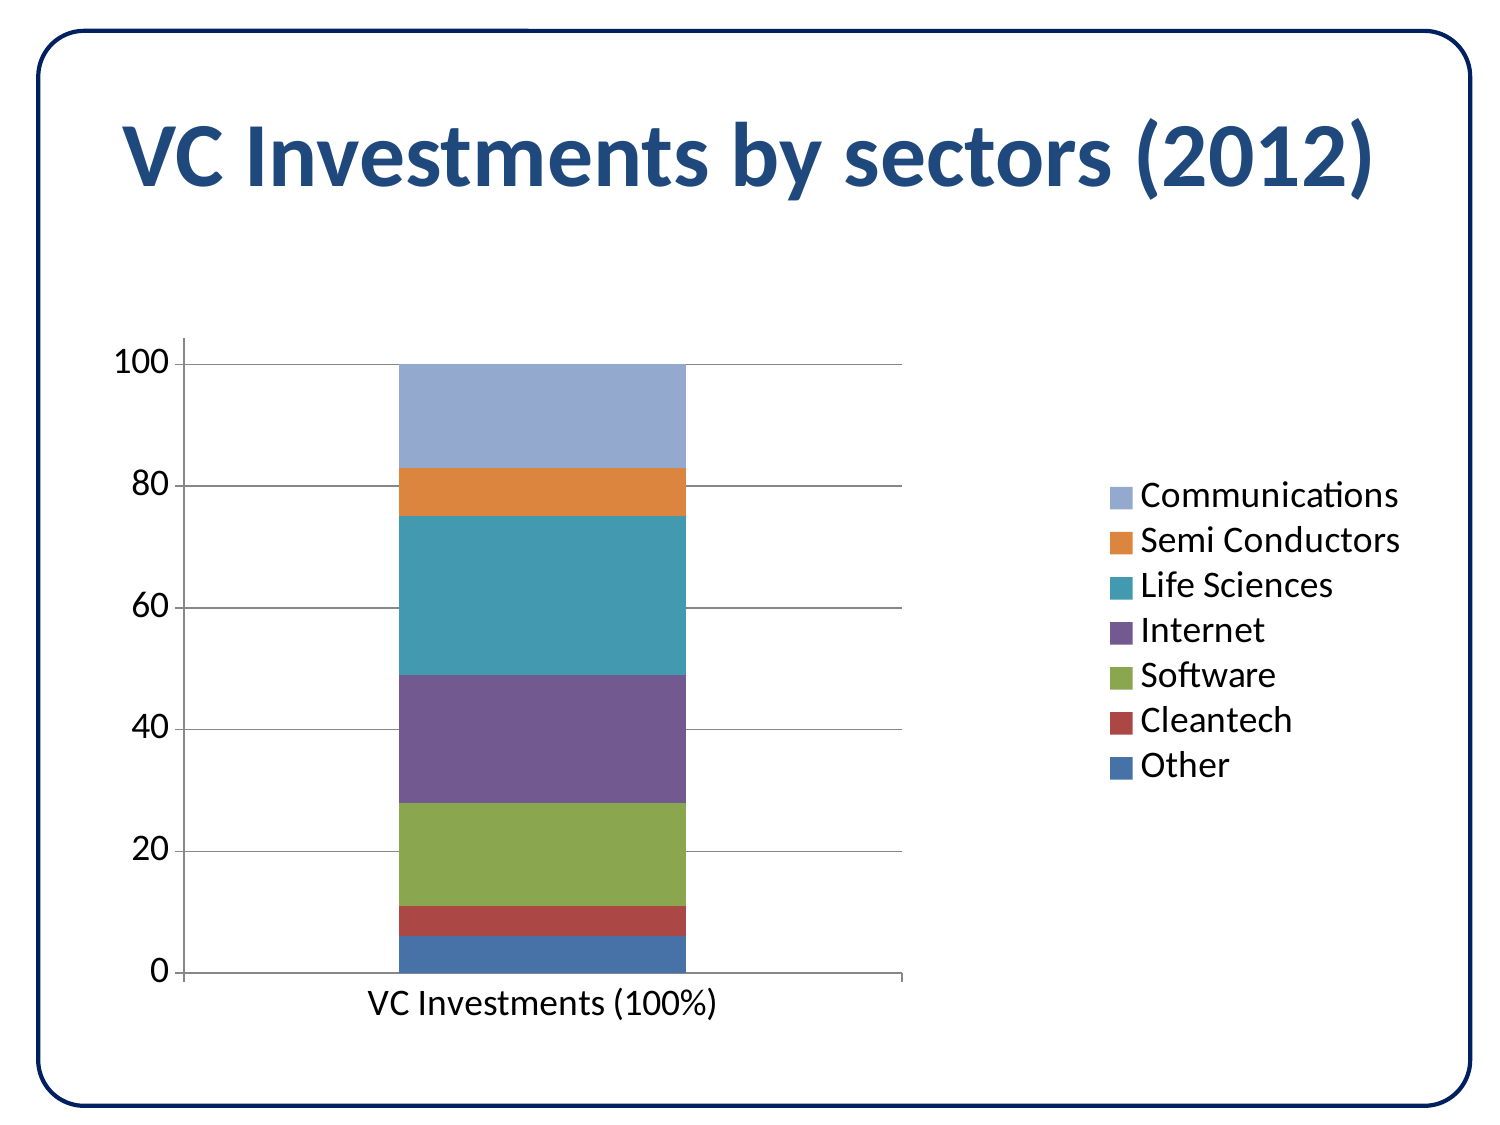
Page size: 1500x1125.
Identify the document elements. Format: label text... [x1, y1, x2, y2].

title VC Investments by sectors (2012) [75, 56, 1425, 207]
chart [74, 207, 1426, 1059]
